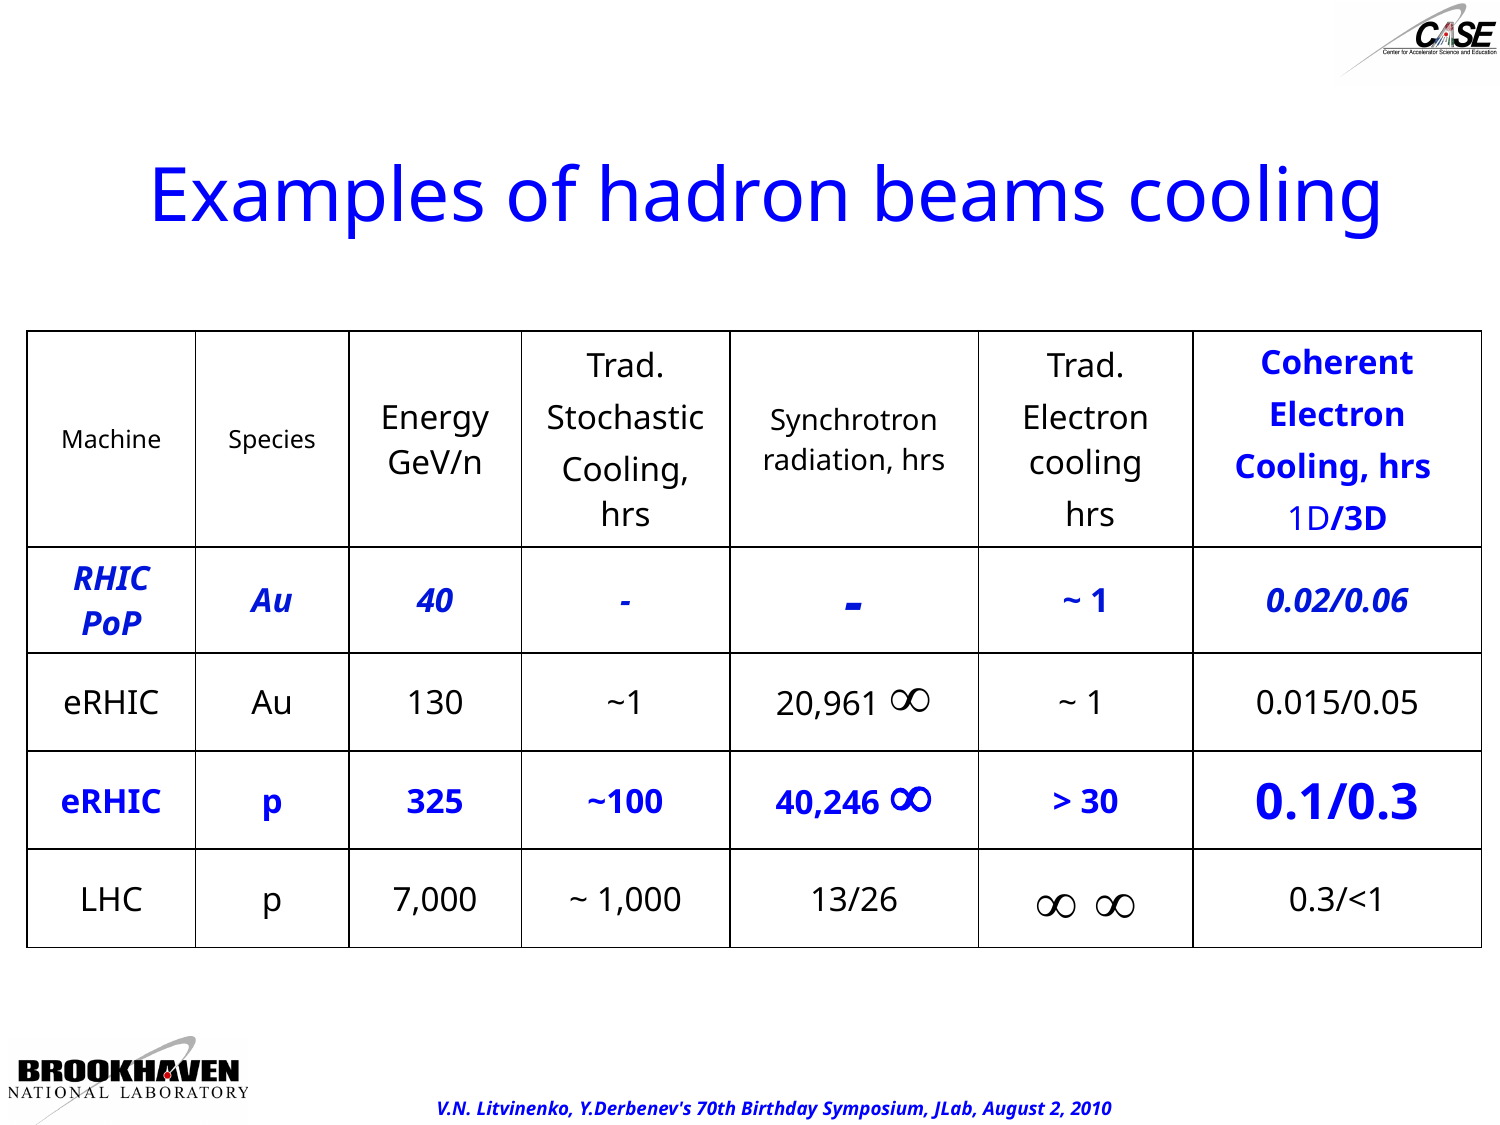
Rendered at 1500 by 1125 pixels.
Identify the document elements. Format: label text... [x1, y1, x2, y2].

table_cell eRHIC [28, 752, 195, 848]
text_box V.N. Litvinenko, Y.Derbenev's 70th Birthday Symposium, JLab, August 2, 2010 [336, 1088, 1217, 1125]
table_cell ~1 [522, 654, 729, 750]
table_header Synchrotron radiation, hrs [731, 332, 978, 546]
table_cell > 30 [979, 752, 1192, 848]
table_cell Au [196, 654, 348, 750]
table_cell ~ 1 [979, 548, 1192, 652]
table_header Coherent Electron Cooling, hrs 1D/3D [1194, 332, 1481, 546]
picture [1334, 2, 1500, 86]
title Examples of hadron beams cooling [35, 139, 1500, 263]
table_cell ~100 [522, 752, 729, 848]
table_cell 7,000 [350, 850, 521, 947]
table_cell p [196, 850, 348, 947]
table_cell ~ 1,000 [522, 850, 729, 947]
table_cell ~ 1 [979, 654, 1192, 750]
table_cell 0.015/0.05 [1194, 654, 1481, 750]
table_cell 20,961  [731, 654, 978, 750]
table_header Trad. Electron cooling hrs [979, 332, 1192, 546]
table_cell p [196, 752, 348, 848]
table_cell 40,246  [731, 752, 978, 848]
table_cell eRHIC [28, 654, 195, 750]
table_cell RHIC PoP [28, 548, 195, 652]
table_header Species [196, 332, 348, 546]
table_header Trad. Stochastic Cooling, hrs [522, 332, 729, 546]
table_cell LHC [28, 850, 195, 947]
table_cell 130 [350, 654, 521, 750]
table_cell 40 [350, 548, 521, 652]
table_header Energy GeV/n [350, 332, 521, 546]
table_header Machine [28, 332, 195, 546]
table_cell 325 [350, 752, 521, 848]
table_cell 13/26 [731, 850, 978, 947]
table_cell - [731, 548, 978, 652]
table_cell Au [196, 548, 348, 652]
table_cell 0.02/0.06 [1194, 548, 1481, 652]
table_cell   [979, 850, 1192, 947]
table_cell 0.1/0.3 [1194, 752, 1481, 848]
table_cell 0.3/<1 [1194, 850, 1481, 947]
table_cell - [522, 548, 729, 652]
